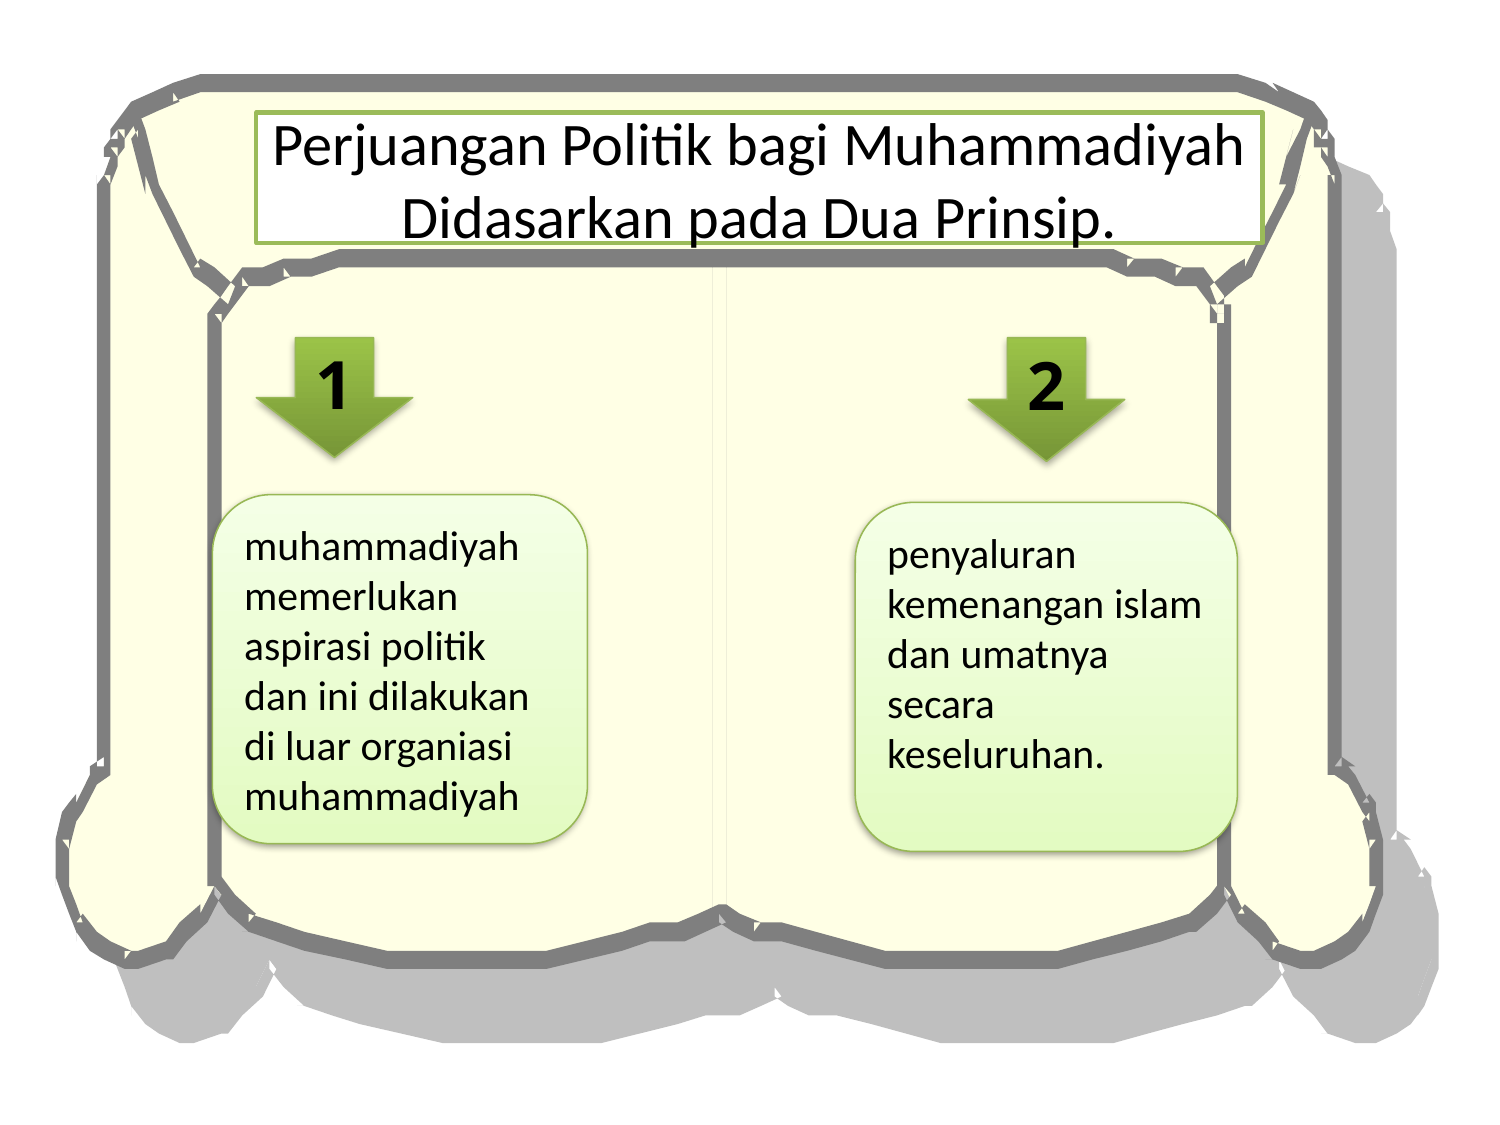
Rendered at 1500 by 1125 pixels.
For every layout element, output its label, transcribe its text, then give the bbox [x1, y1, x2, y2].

text_box 2 [967, 336, 1126, 462]
text_box penyaluran kemenangan islam dan umatnya secara keseluruhan. [854, 501, 1239, 853]
title Perjuangan Politik bagi Muhammadiyah Didasarkan pada Dua Prinsip. [254, 110, 1265, 245]
text_box muhammadiyah memerlukan aspirasi politik dan ini dilakukan di luar organiasi muhammadiyah [211, 493, 589, 845]
text_box 1 [255, 336, 414, 459]
